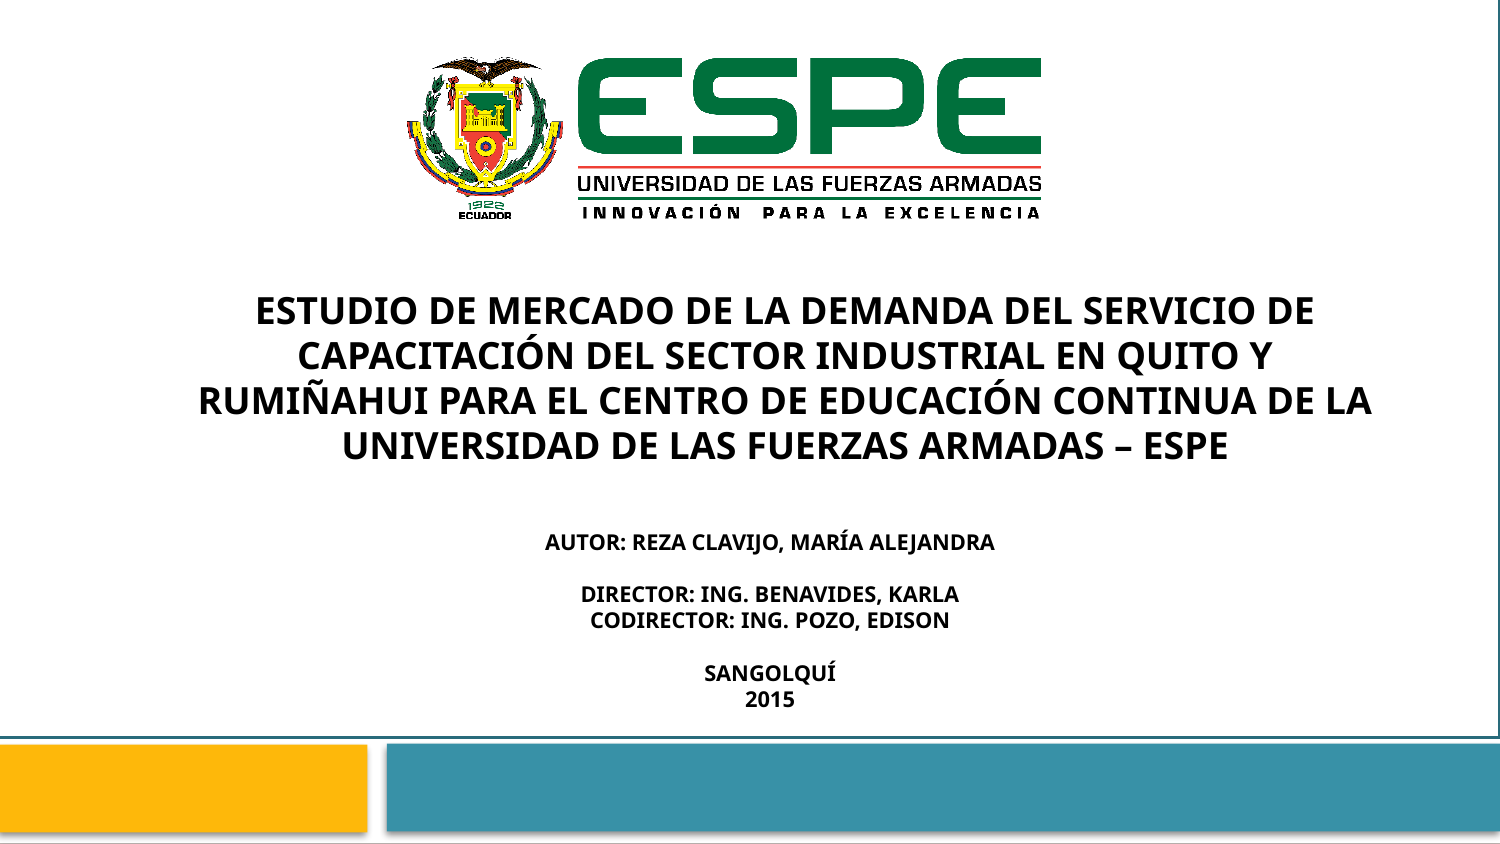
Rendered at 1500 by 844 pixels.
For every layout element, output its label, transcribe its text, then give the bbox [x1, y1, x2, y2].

text_box [0, 0, 1500, 739]
text_box AUTOR: REZA CLAVIJO, MARÍA ALEJANDRA DIRECTOR: ING. BENAVIDES, KARLA CODIRECTOR: ING. POZO, EDISON SANGOLQUÍ 2015 [407, 521, 1134, 720]
text_box ESTUDIO DE MERCADO DE LA DEMANDA DEL SERVICIO DE CAPACITACIÓN DEL SECTOR INDUSTRIAL EN QUITO Y RUMIÑAHUI PARA EL CENTRO DE EDUCACIÓN CONTINUA DE LA UNIVERSIDAD DE LAS FUERZAS ARMADAS – ESPE [171, 280, 1400, 565]
picture [407, 57, 1041, 220]
